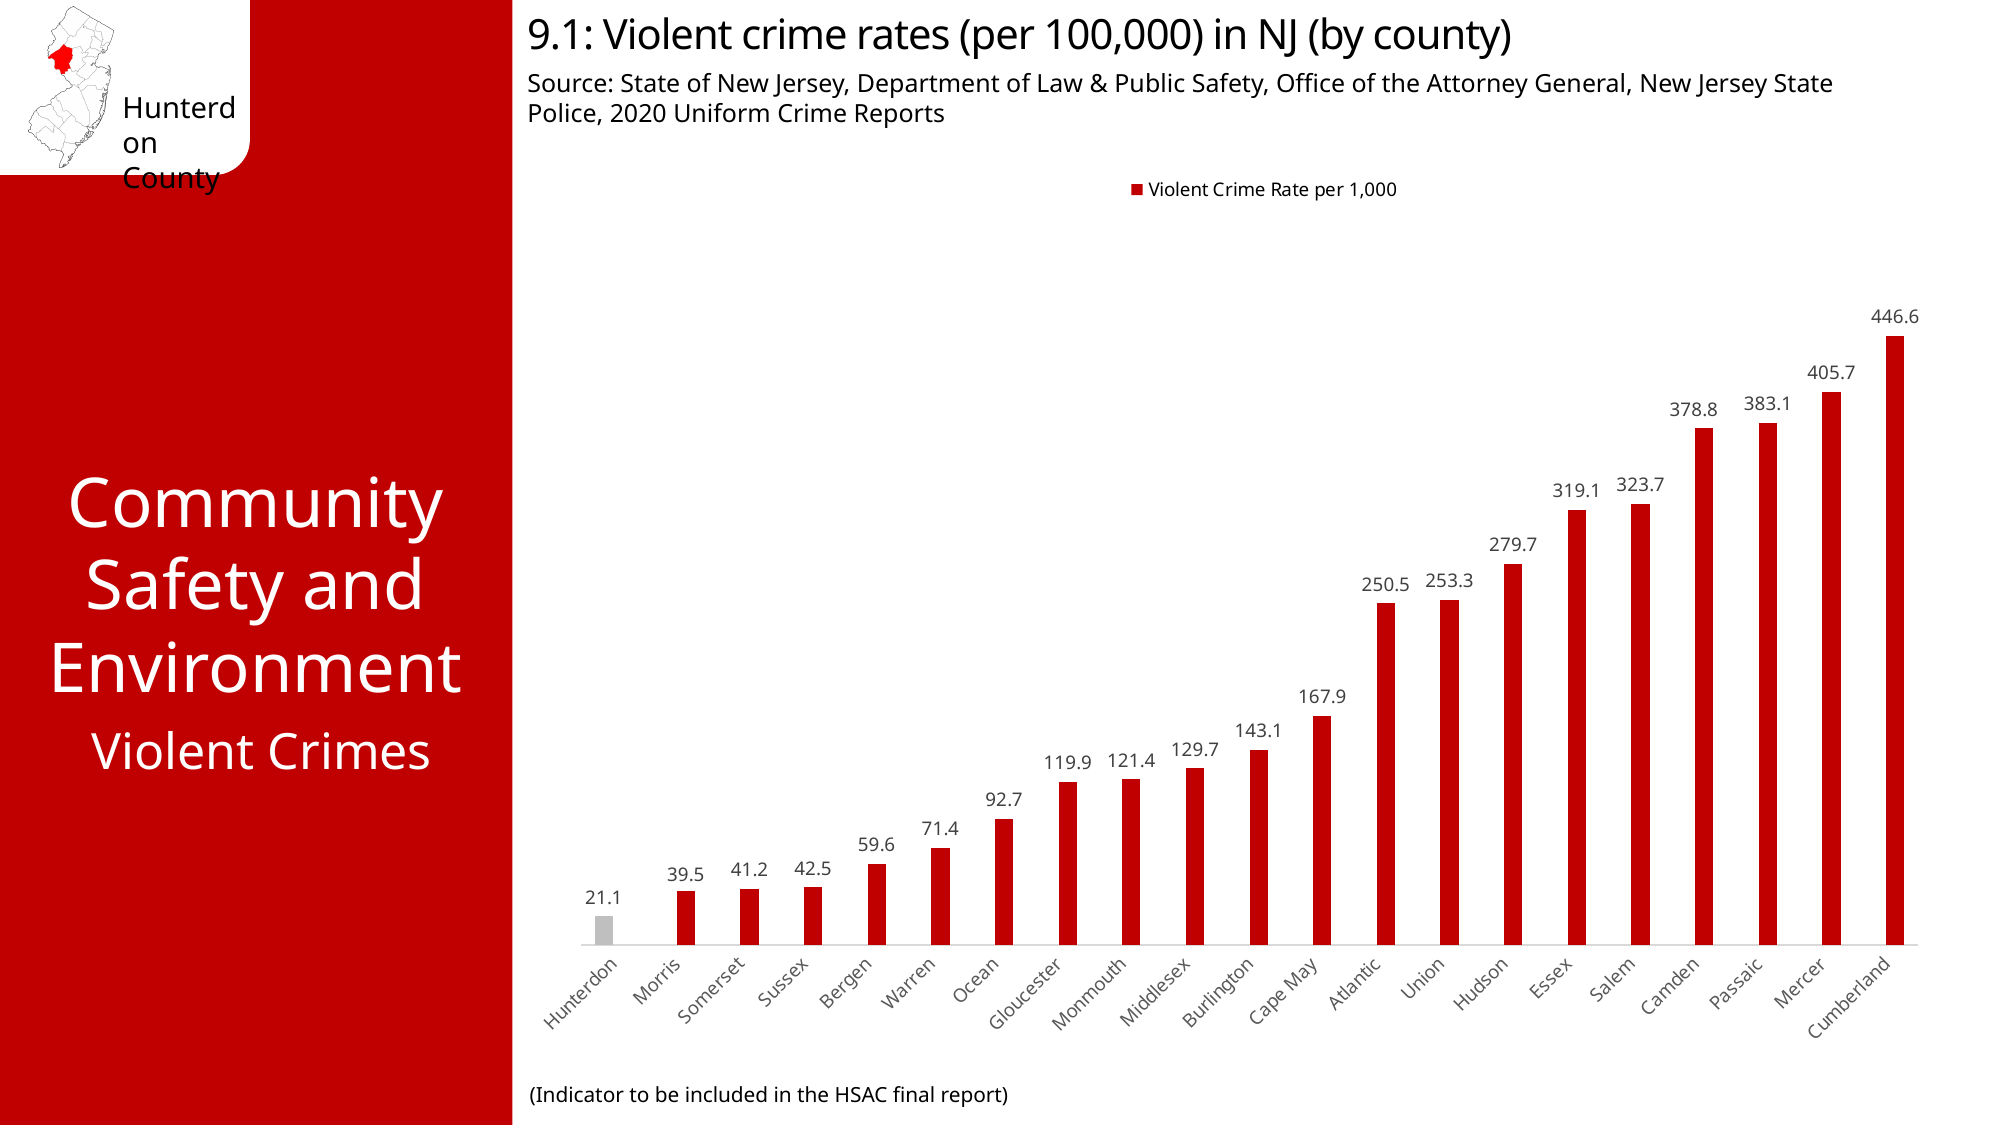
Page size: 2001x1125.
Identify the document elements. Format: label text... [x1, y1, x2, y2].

text_box 9.1: Violent crime rates (per 100,000) in NJ (by county) [512, 0, 1992, 65]
text_box Community Safety and Environment [0, 451, 512, 714]
text_box (Indicator to be included in the HSAC final report) [514, 1059, 1159, 1125]
text_box Violent Crimes [5, 712, 519, 788]
picture [28, 6, 114, 168]
chart [524, 159, 2000, 1060]
text_box Source: State of New Jersey, Department of Law & Public Safety, Office of the Attorney General, New Jersey State Police, 2020 Uniform Crime Reports [512, 60, 1891, 135]
